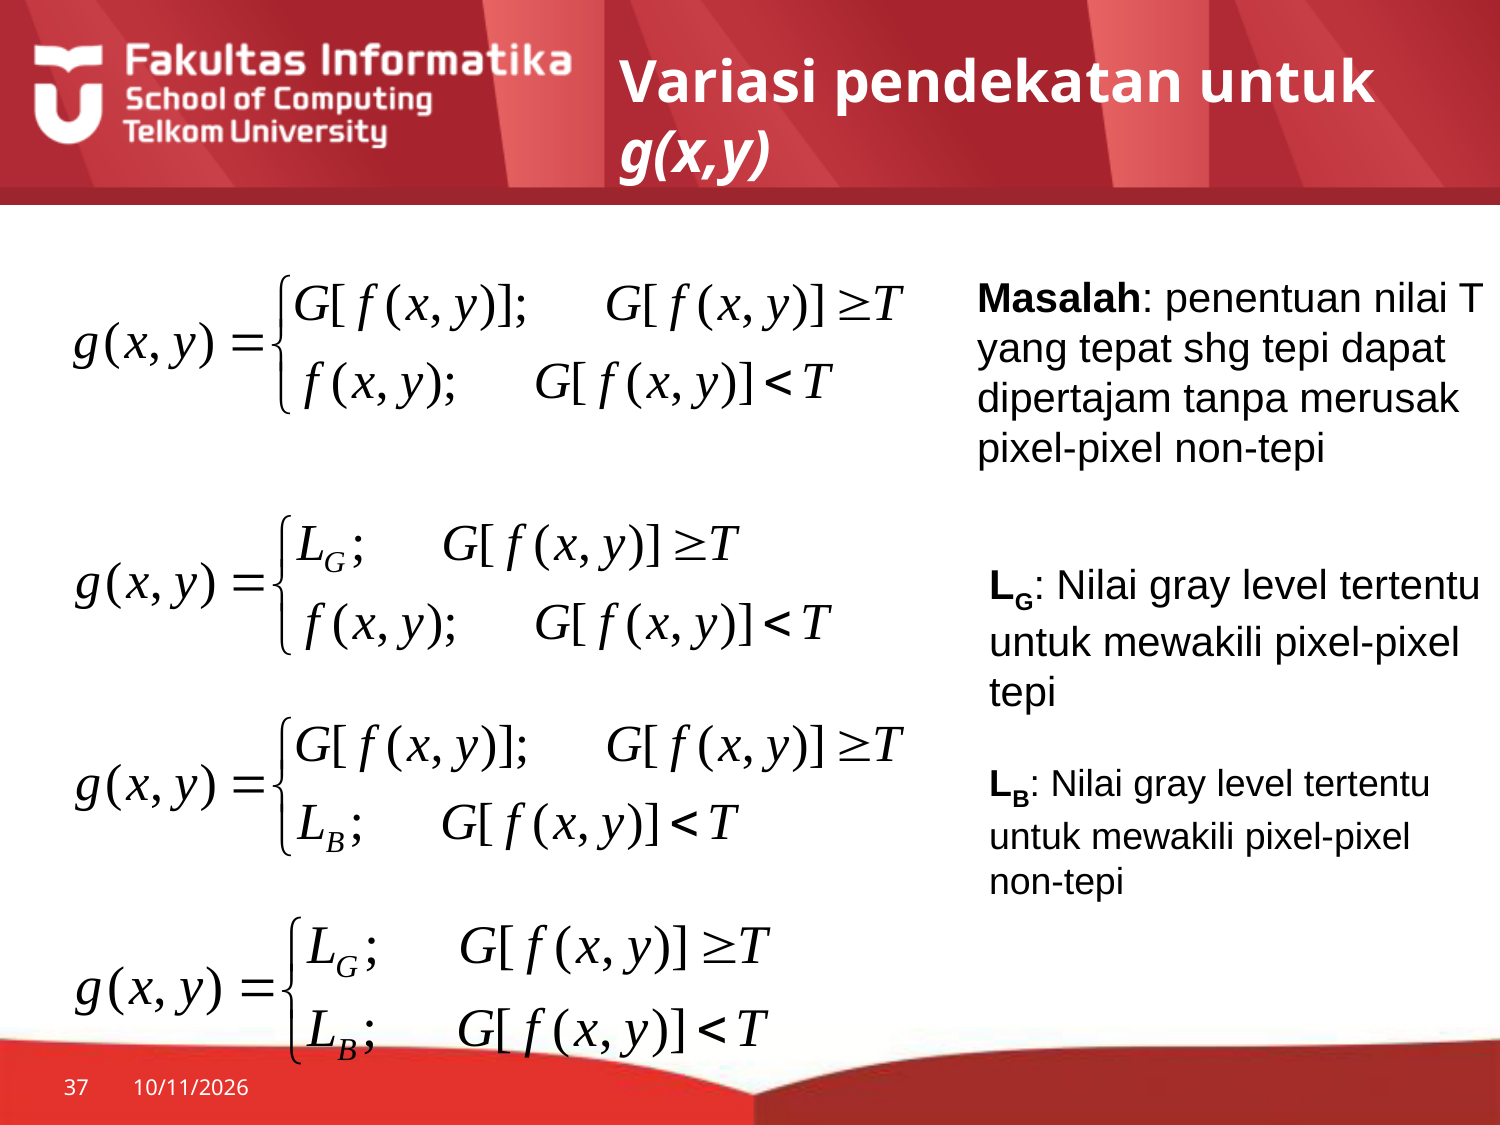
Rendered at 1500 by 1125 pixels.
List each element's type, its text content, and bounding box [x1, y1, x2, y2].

picture [0, 1024, 1500, 1125]
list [64, 704, 916, 870]
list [62, 266, 916, 424]
picture [0, 0, 1500, 205]
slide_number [132, 1086, 403, 1119]
slide_number 37 [63, 1084, 123, 1119]
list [64, 503, 845, 669]
text_box Masalah: penentuan nilai T yang tepat shg tepi dapat dipertajam tanpa merusak pixel-pixel non-tepi [962, 263, 1500, 479]
title Variasi pendekatan untuk g(x,y) [604, 50, 1407, 179]
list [64, 904, 786, 1078]
text_box LG: Nilai gray level tertentu untuk mewakili pixel-pixel tepi LB: Nilai gray level tertentu untuk mewakili pixel-pixel non-tepi [974, 550, 1500, 910]
